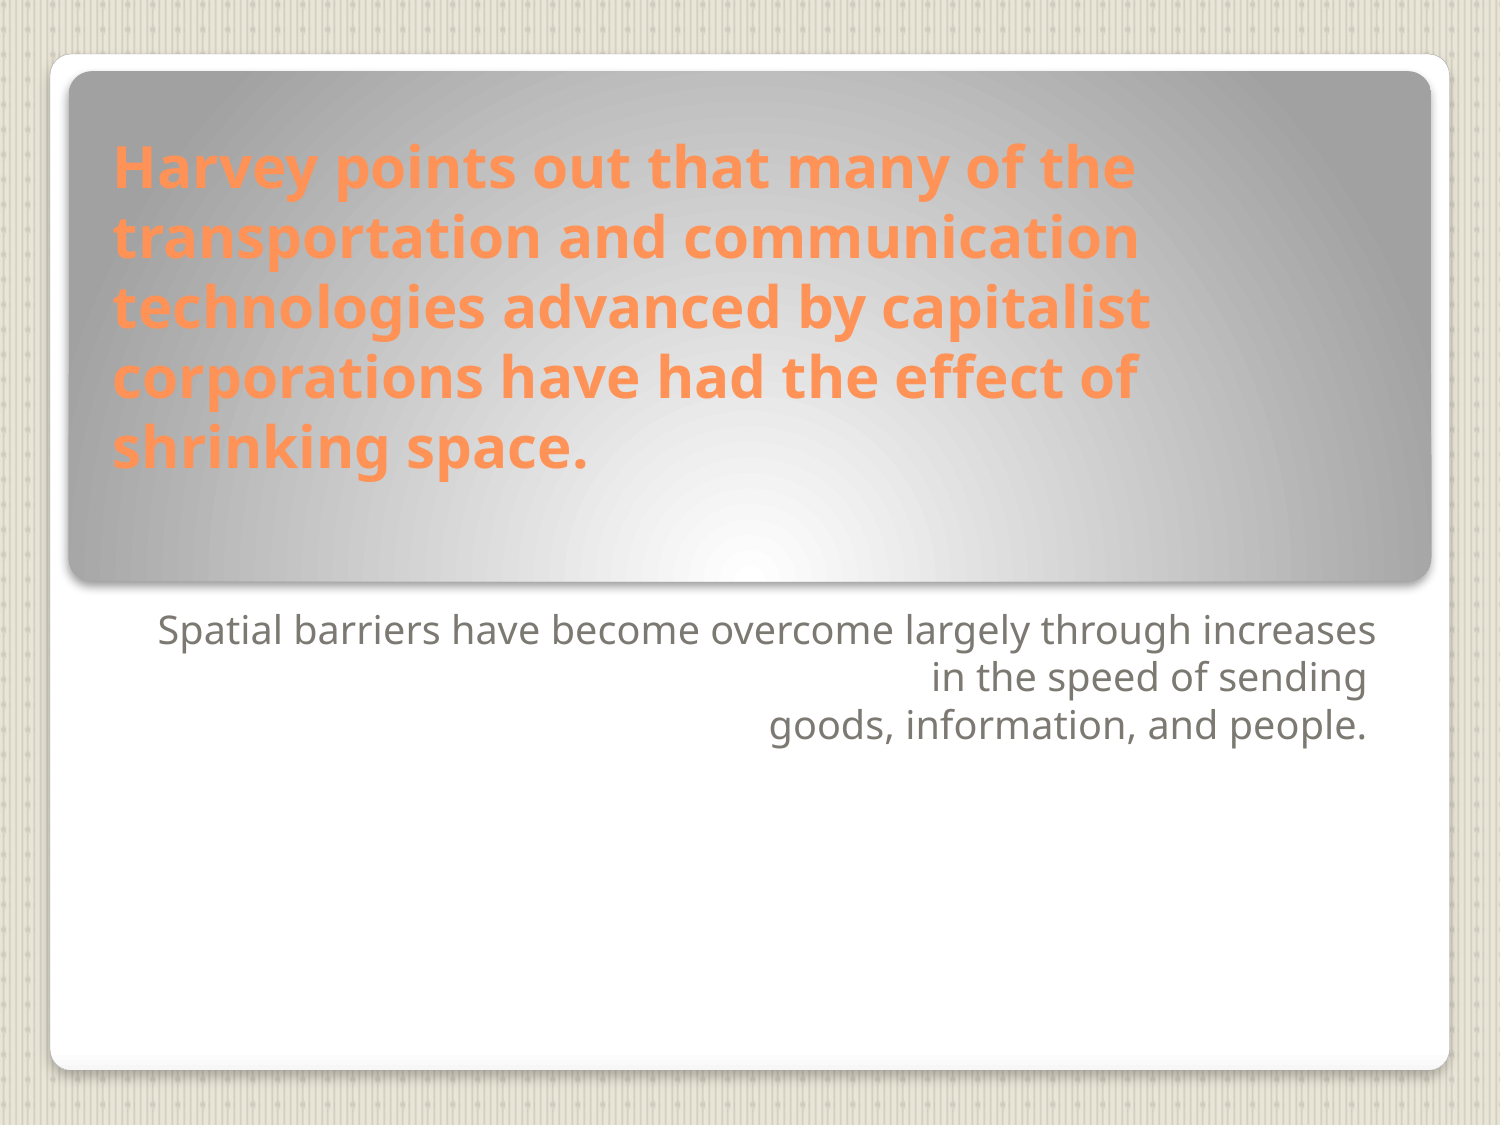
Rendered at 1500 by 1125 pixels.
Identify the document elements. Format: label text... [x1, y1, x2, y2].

subtitle Spatial barriers have become overcome largely through increases in the speed of sending goods, information, and people. [118, 604, 1394, 755]
title Harvey points out that many of the transportation and communication technologies advanced by capitalist corporations have had the effect of shrinking space. [105, 187, 1381, 488]
